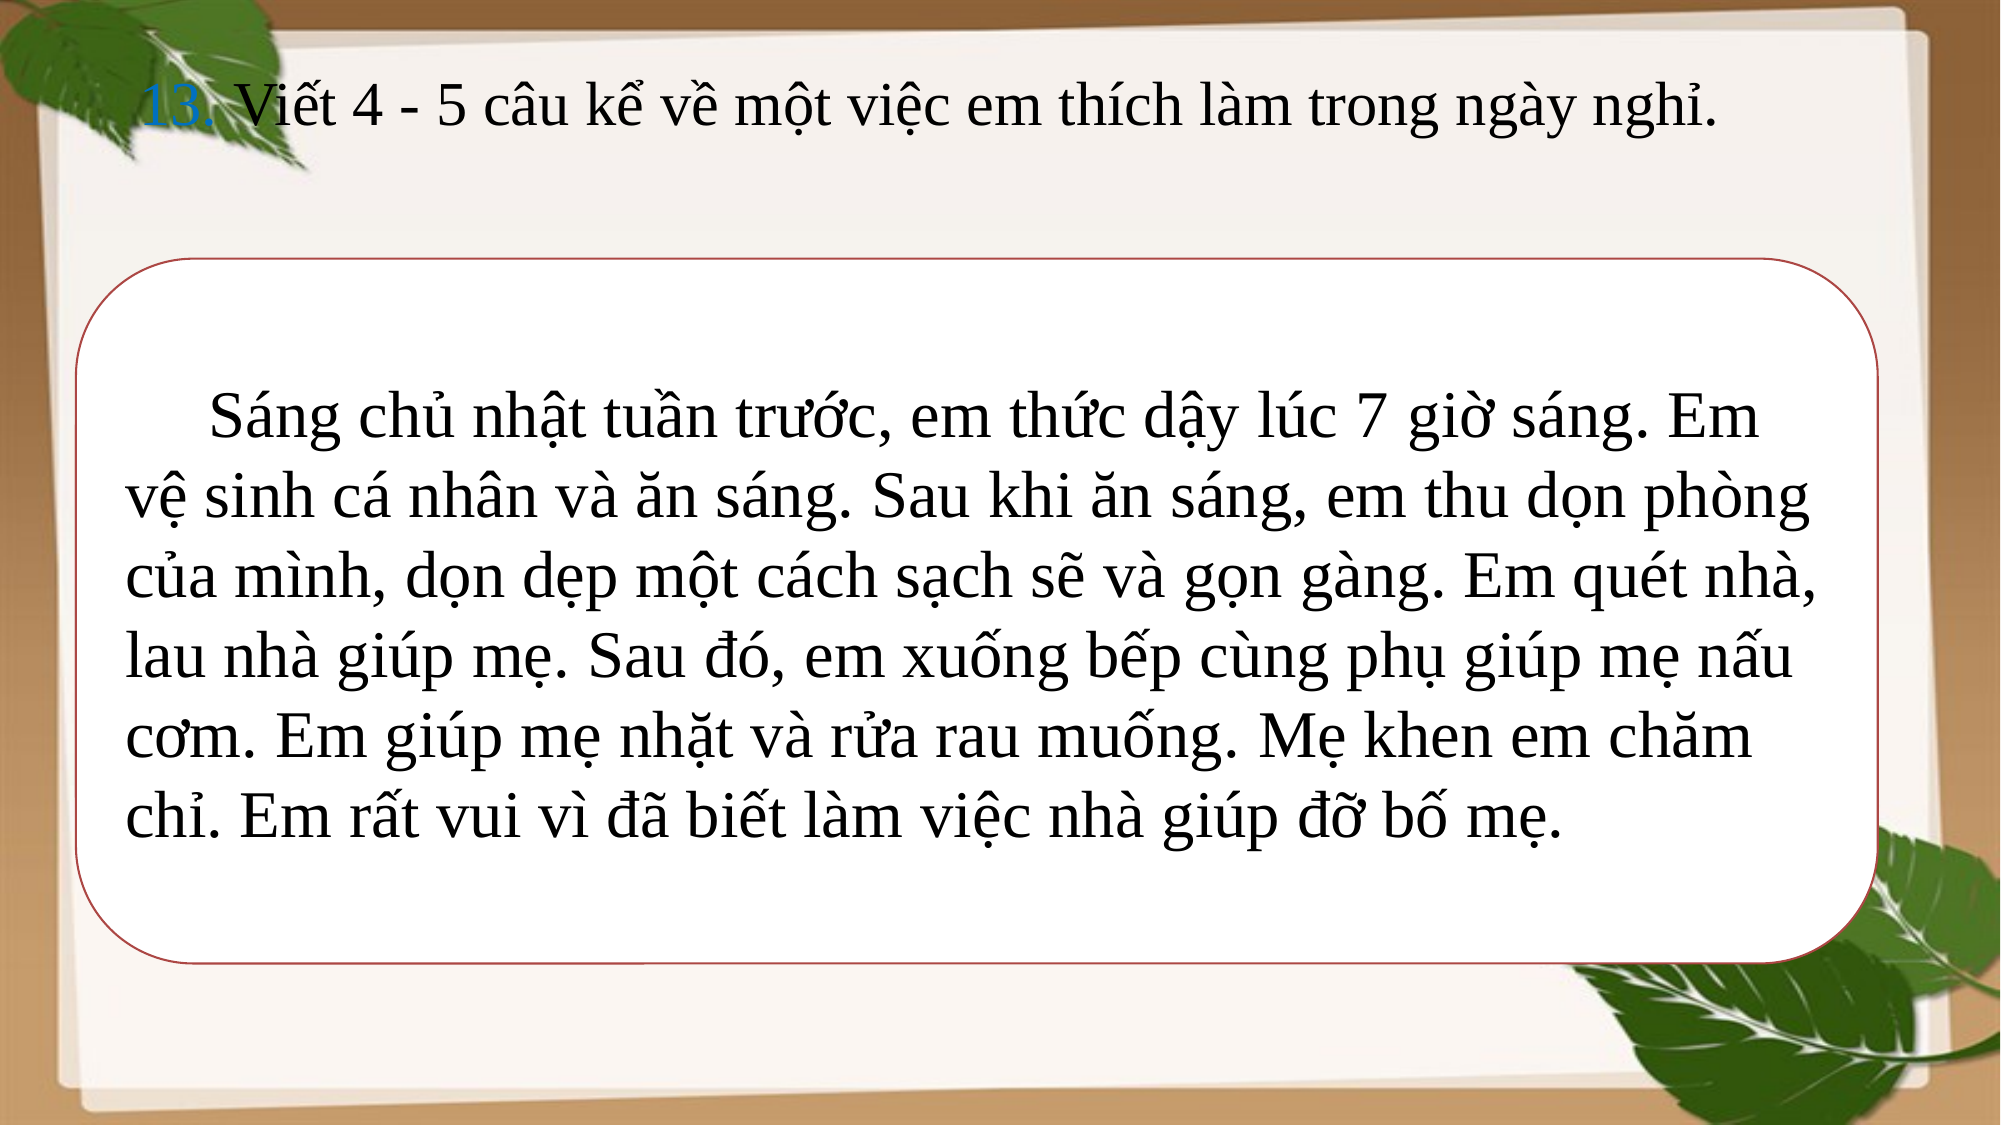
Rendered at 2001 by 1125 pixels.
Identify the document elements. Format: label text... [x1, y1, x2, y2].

text_box 13. Viết 4 - 5 câu kể về một việc em thích làm trong ngày nghỉ. [111, 55, 1750, 146]
picture [0, 0, 2001, 1125]
text_box Sáng chủ nhật tuần trước, em thức dậy lúc 7 giờ sáng. Em vệ sinh cá nhân và ăn sáng. Sau khi ăn sáng, em thu dọn phòng của mình, dọn dẹp một cách sạch sẽ và gọn gàng. Em quét nhà, lau nhà giúp mẹ. Sau đó, em xuống bếp cùng phụ giúp mẹ nấu cơm. Em giúp mẹ nhặt và rửa rau muống. Mẹ khen em chăm chỉ. Em rất vui vì đã biết làm việc nhà giúp đỡ bố mẹ. [74, 257, 1879, 965]
